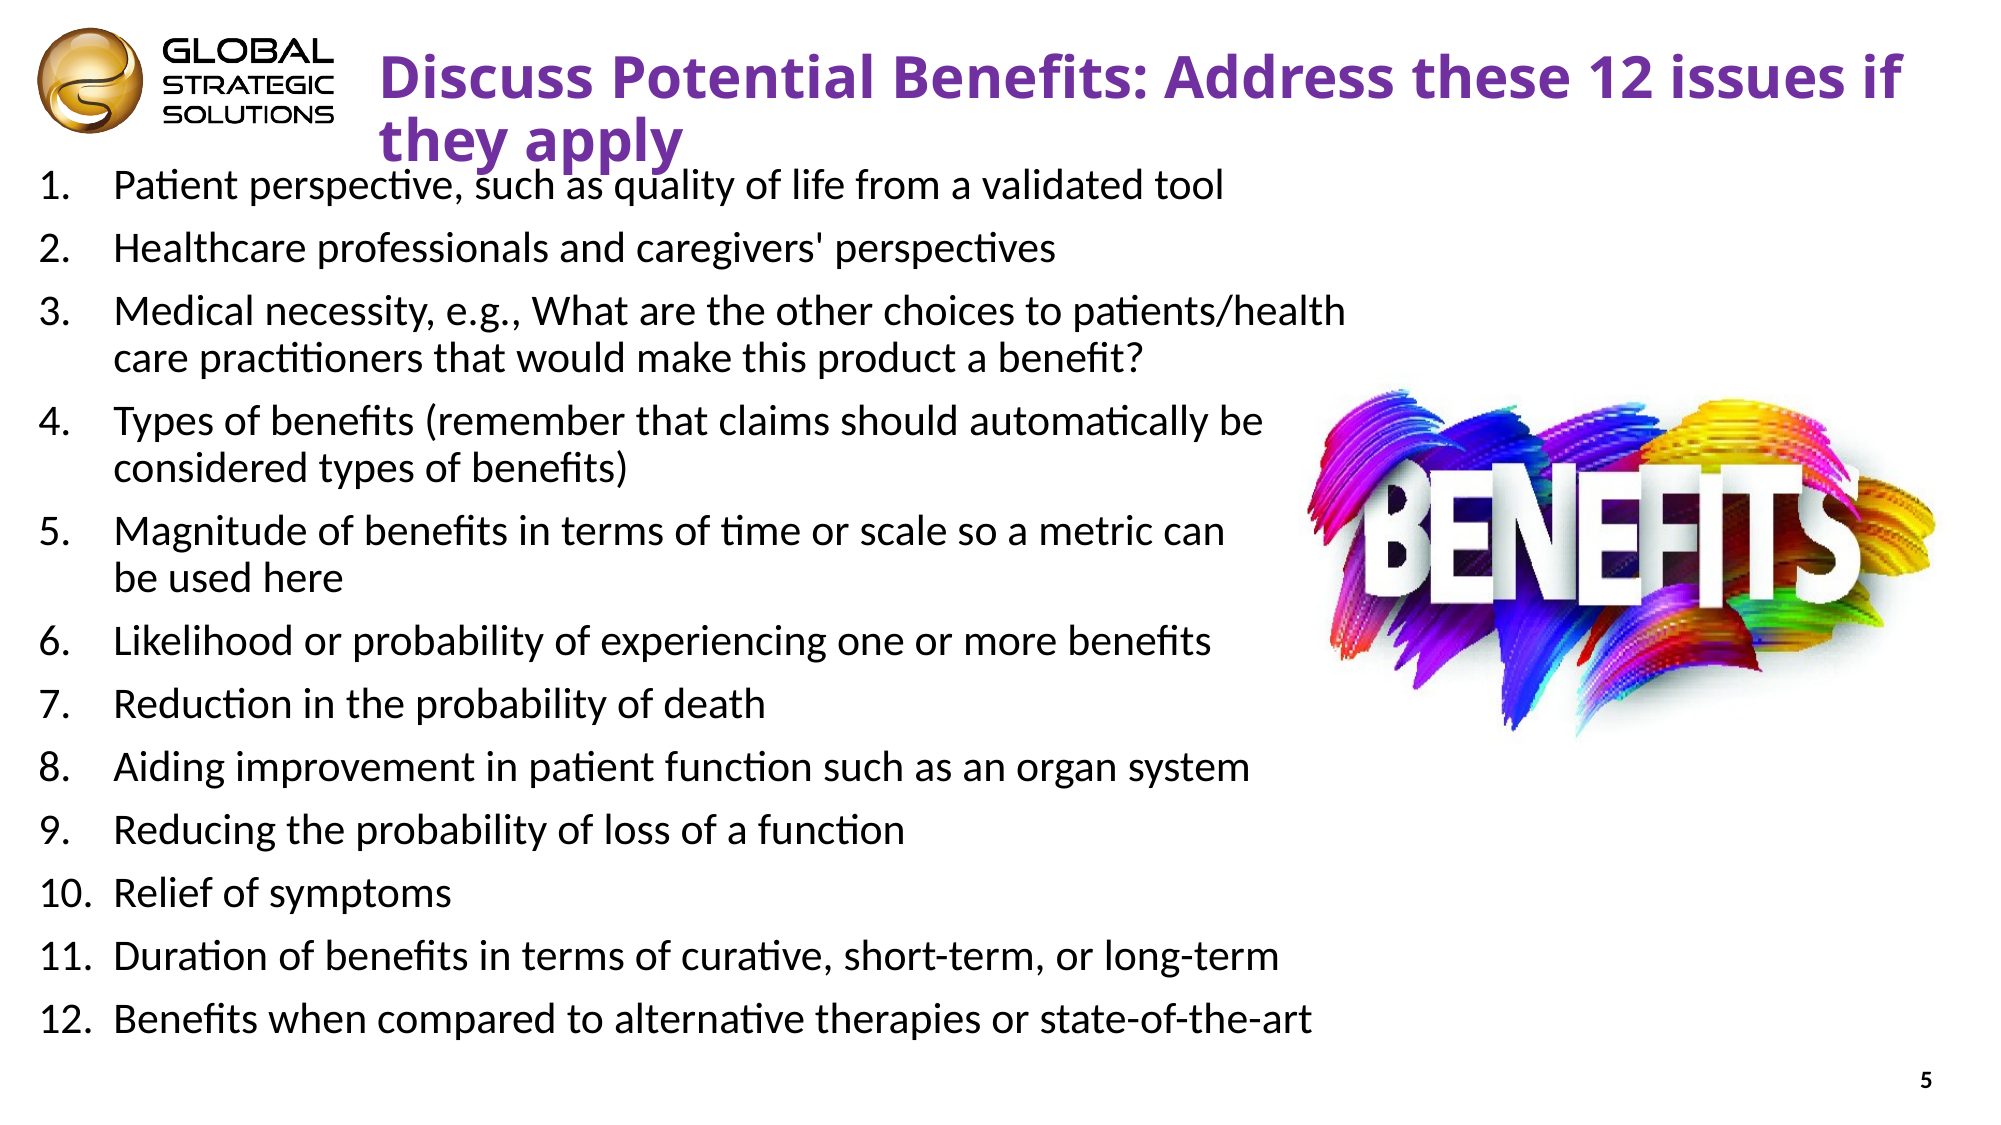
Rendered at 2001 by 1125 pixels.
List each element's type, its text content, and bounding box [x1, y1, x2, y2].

list Patient perspective, such as quality of life from a validated tool Healthcare professionals and caregivers' perspectives Medical necessity, e.g., What are the other choices to patients/health care practitioners that would make this product a benefit? Types of benefits (remember that claims should automatically be considered types of benefits) Magnitude of benefits in terms of time or scale so a metric can be used here Likelihood or probability of experiencing one or more benefits Reduction in the probability of death Aiding improvement in patient function such as an organ system Reducing the probability of loss of a function Relief of symptoms Duration of benefits in terms of curative, short-term, or long-term Benefits when compared to alternative therapies or state-of-the-art [23, 154, 1945, 1096]
title Discuss Potential Benefits: Address these 12 issues if they apply [364, 29, 1945, 193]
picture [1299, 372, 1959, 752]
picture [37, 27, 334, 134]
